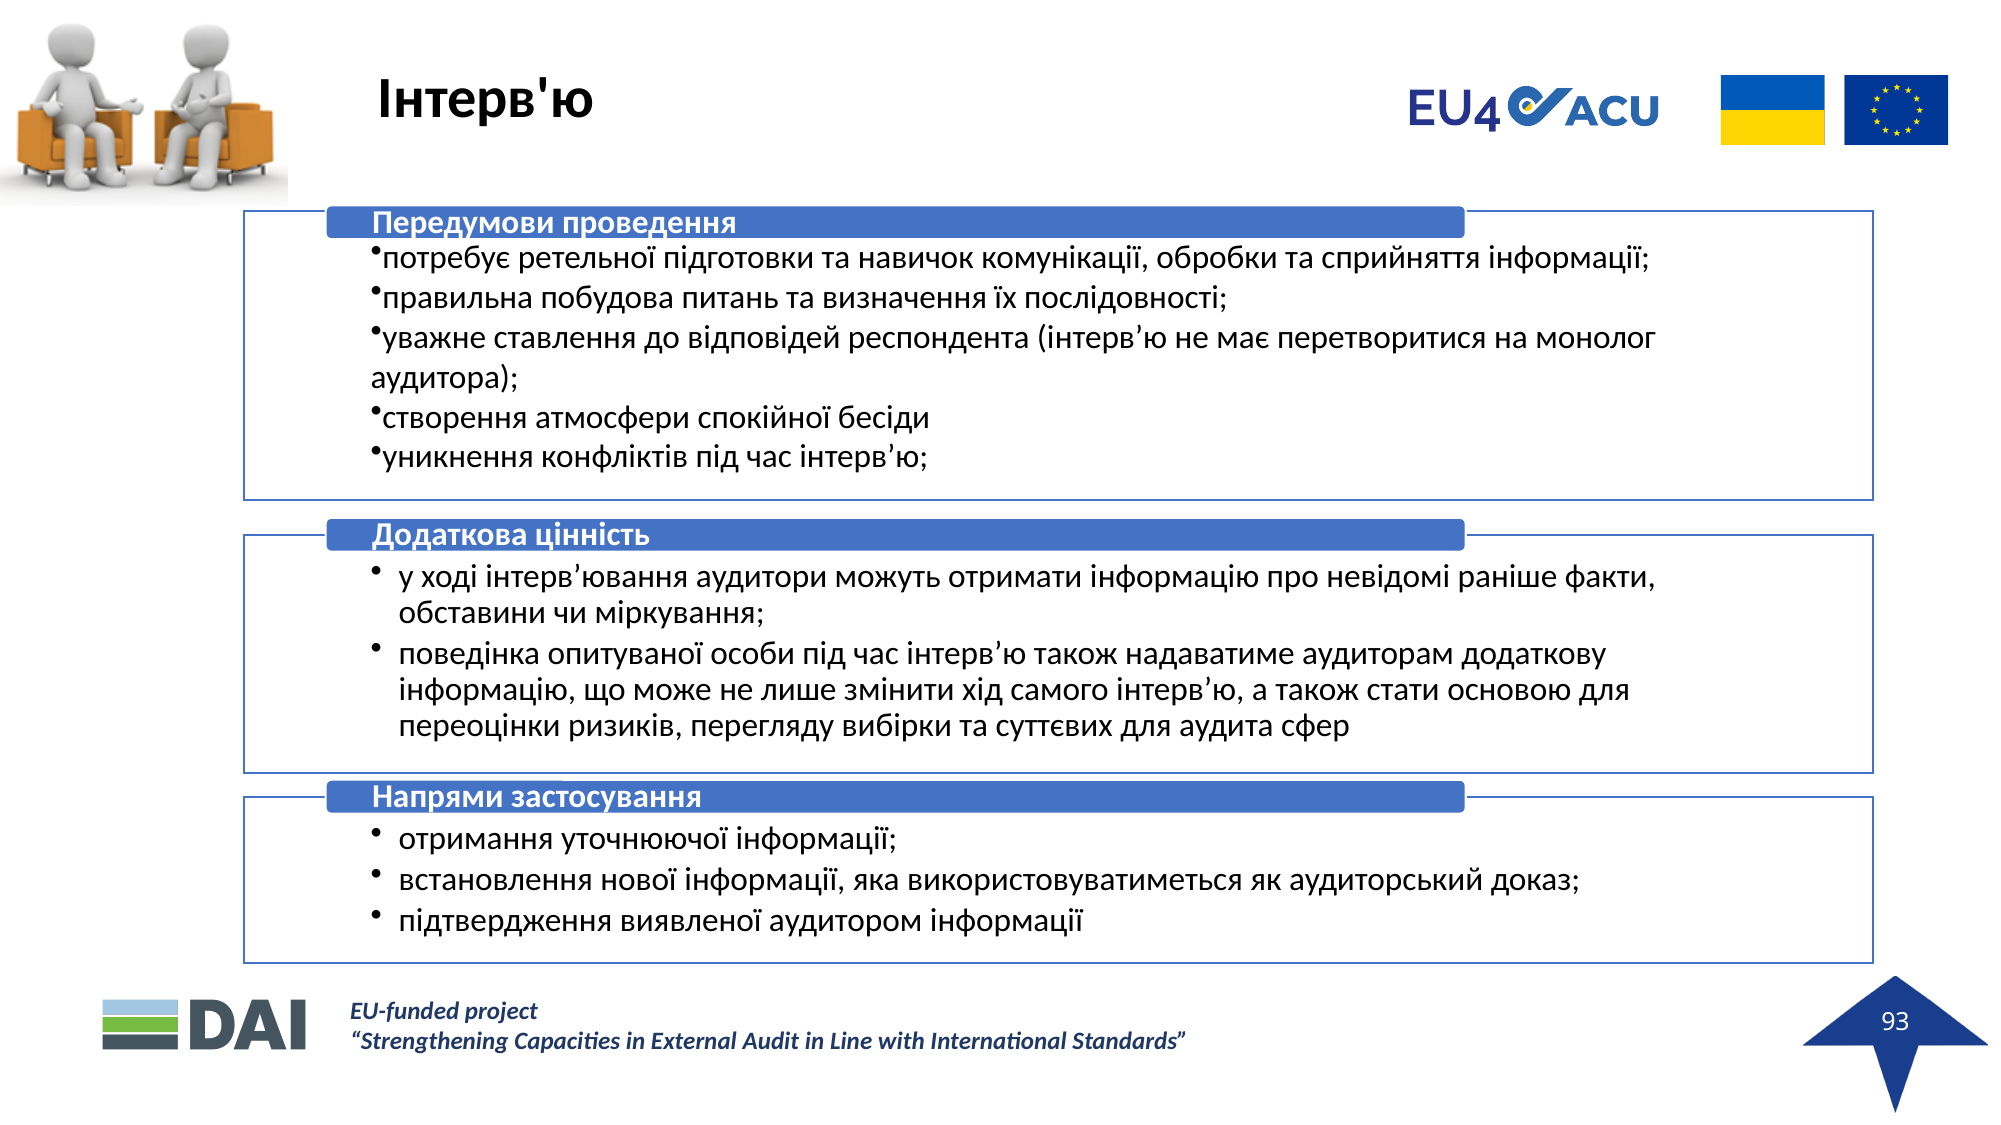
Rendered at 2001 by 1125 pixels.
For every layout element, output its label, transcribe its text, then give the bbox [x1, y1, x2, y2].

slide_number 93 [1851, 992, 1940, 1053]
picture [102, 999, 306, 1050]
picture [1406, 82, 1661, 137]
title Інтерв'ю [362, 26, 1336, 171]
picture [0, 4, 288, 207]
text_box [244, 202, 1873, 967]
text_box EU-funded project “Strengthening Capacities in External Audit in Line with International Standards” [335, 987, 1782, 1062]
